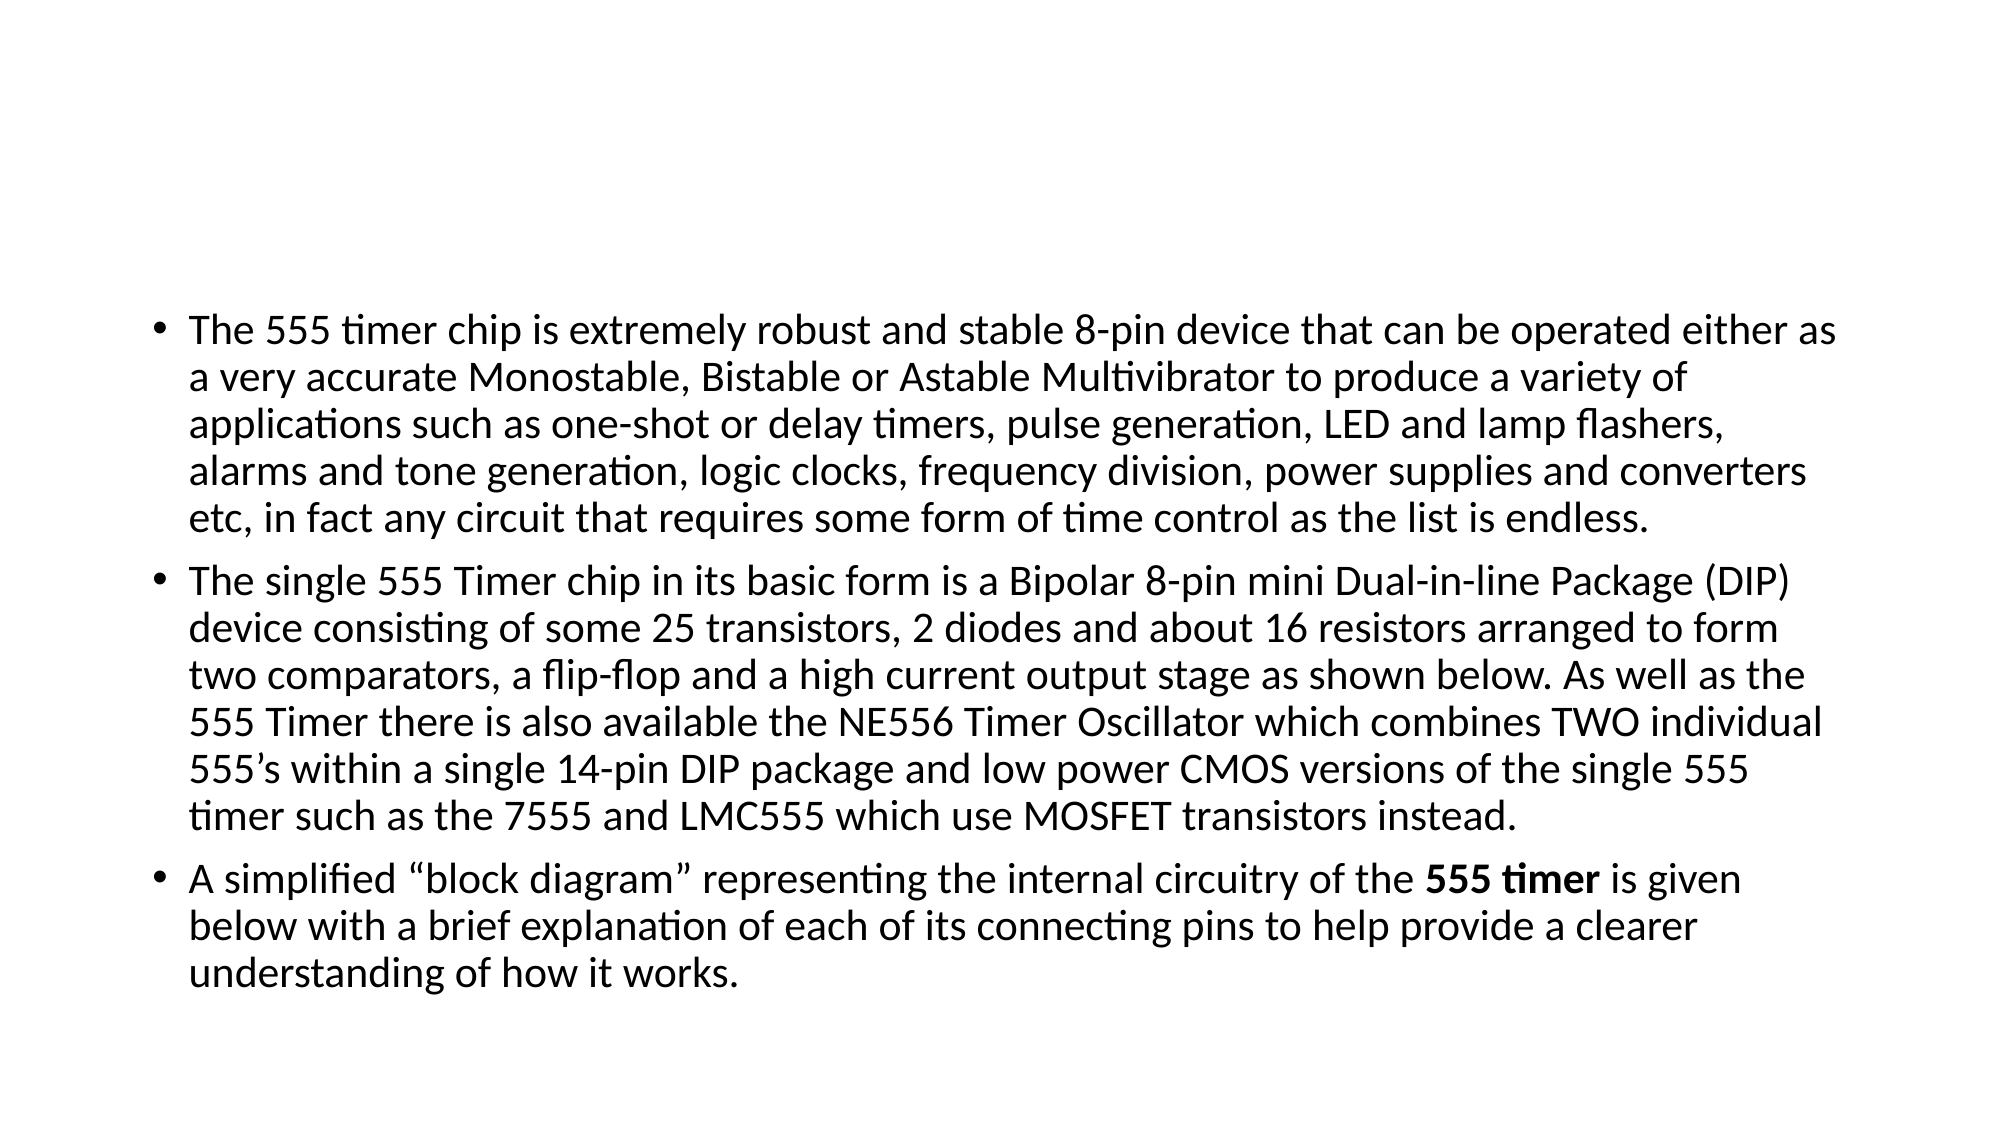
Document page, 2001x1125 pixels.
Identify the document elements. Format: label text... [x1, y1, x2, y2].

list The 555 timer chip is extremely robust and stable 8-pin device that can be operated either as a very accurate Monostable, Bistable or Astable Multivibrator to produce a variety of applications such as one-shot or delay timers, pulse generation, LED and lamp flashers, alarms and tone generation, logic clocks, frequency division, power supplies and converters etc, in fact any circuit that requires some form of time control as the list is endless. The single 555 Timer chip in its basic form is a Bipolar 8-pin mini Dual-in-line Package (DIP) device consisting of some 25 transistors, 2 diodes and about 16 resistors arranged to form two comparators, a flip-flop and a high current output stage as shown below. As well as the 555 Timer there is also available the NE556 Timer Oscillator which combines TWO individual 555’s within a single 14-pin DIP package and low power CMOS versions of the single 555 timer such as the 7555 and LMC555 which use MOSFET transistors instead. A simplified “block diagram” representing the internal circuitry of the 555 timer is given below with a brief explanation of each of its connecting pins to help provide a clearer understanding of how it works. [137, 299, 1863, 1014]
